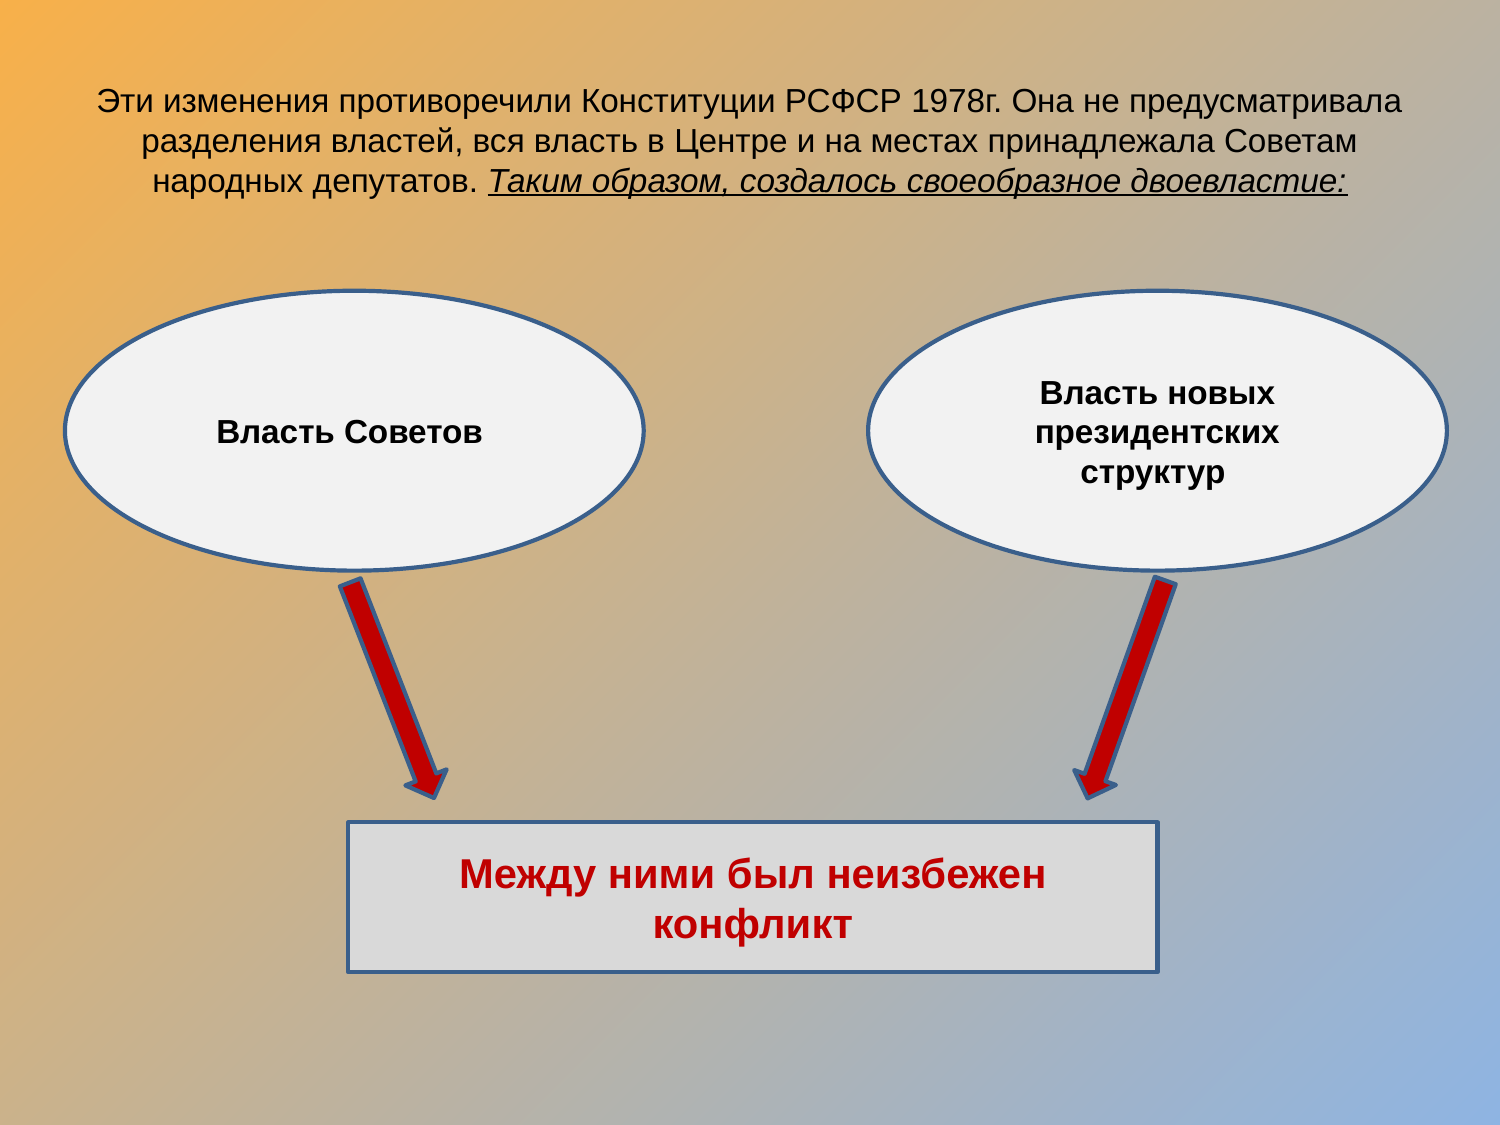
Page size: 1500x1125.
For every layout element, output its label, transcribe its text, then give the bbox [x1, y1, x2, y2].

text_box Власть Советов [62, 288, 646, 573]
text_box Между ними был неизбежен конфликт [346, 820, 1160, 974]
title Эти изменения противоречили Конституции РСФСР 1978г. Она не предусматривала разделения властей, вся власть в Центре и на местах принадлежала Советам народных депутатов. Таким образом, создалось своеобразное двоевластие: [75, 45, 1425, 233]
text_box [337, 576, 449, 800]
text_box Власть новых президентских структур [866, 288, 1450, 573]
text_box [1072, 574, 1178, 801]
